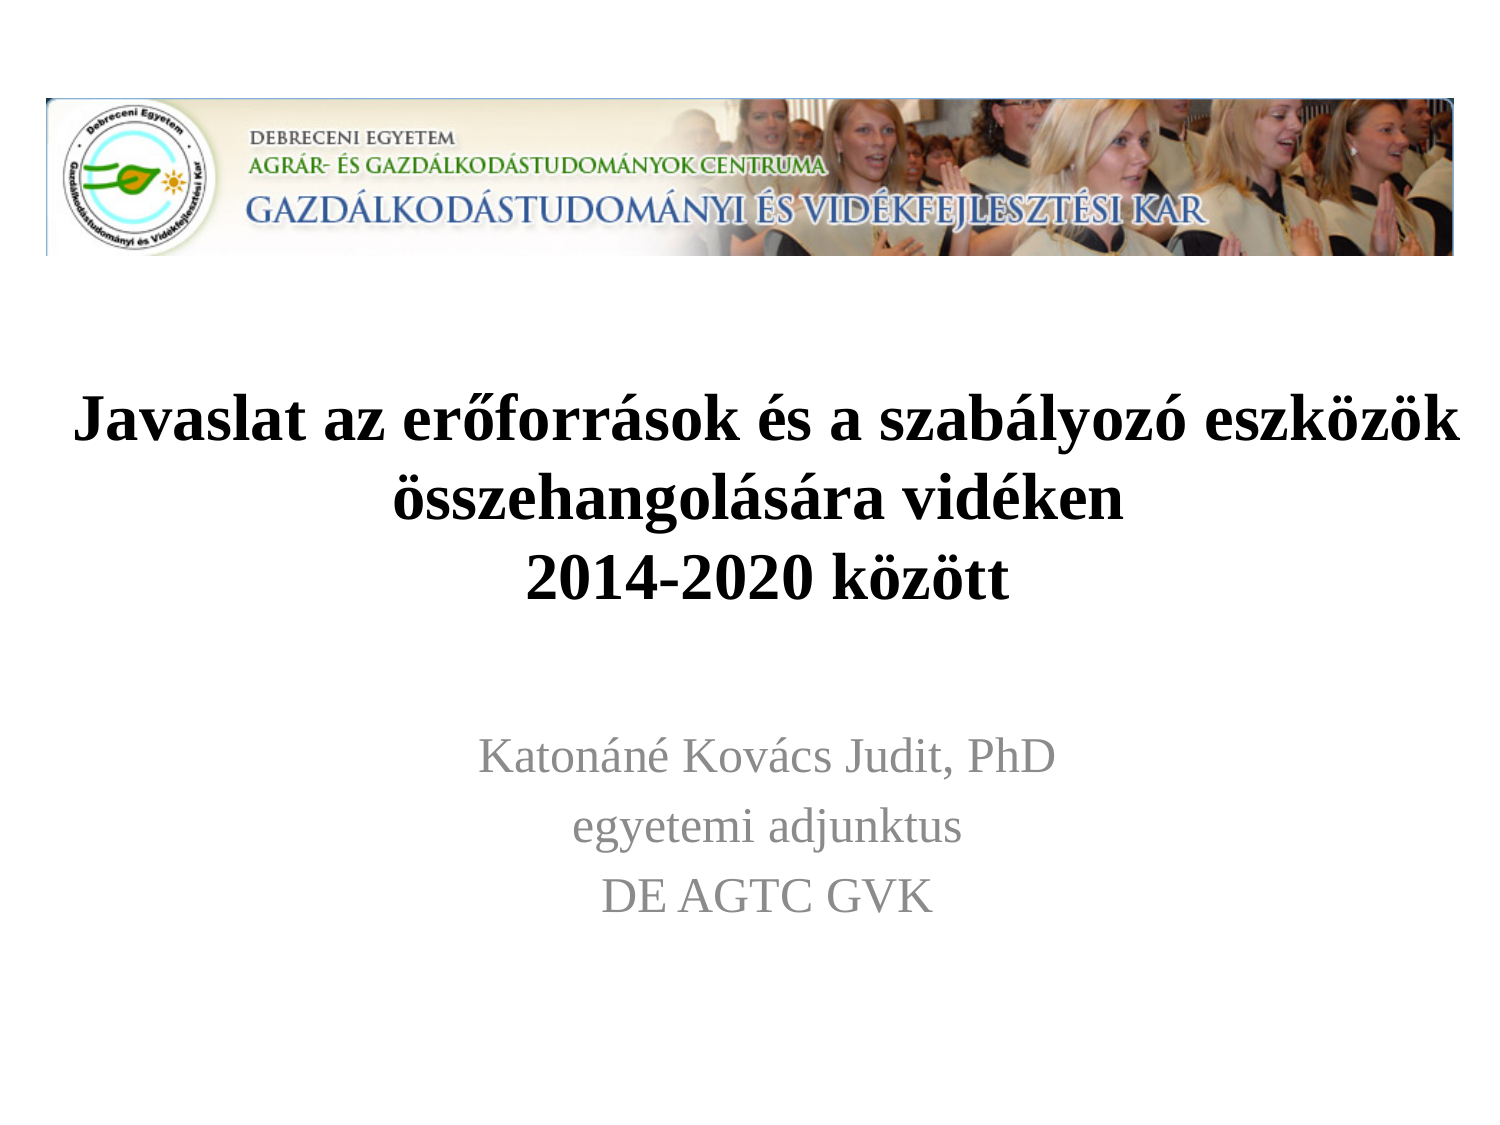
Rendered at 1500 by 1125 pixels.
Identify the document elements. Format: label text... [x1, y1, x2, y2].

title Javaslat az erőforrások és a szabályozó eszközök összehangolására vidéken 2014-2020 között [35, 398, 1500, 668]
picture [46, 98, 1454, 256]
subtitle Katonáné Kovács Judit, PhD egyetemi adjunktus DE AGTC GVK [152, 714, 1383, 1003]
